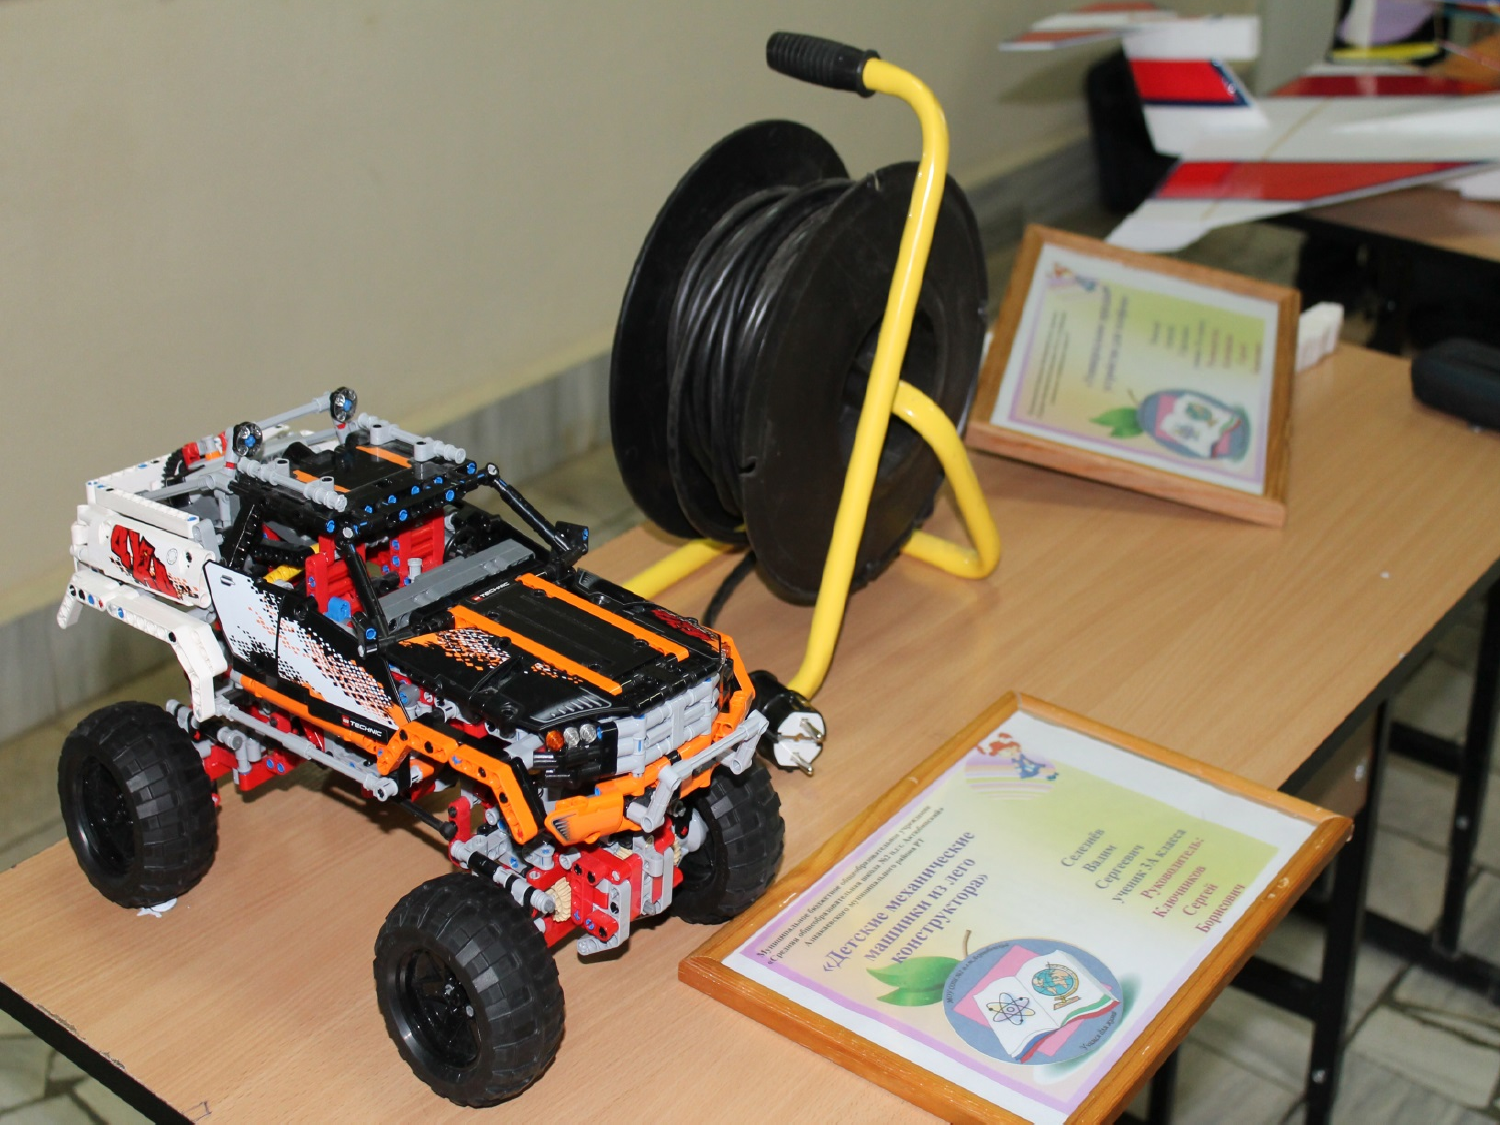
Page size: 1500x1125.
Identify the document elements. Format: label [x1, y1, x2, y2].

list [0, 0, 1500, 1125]
